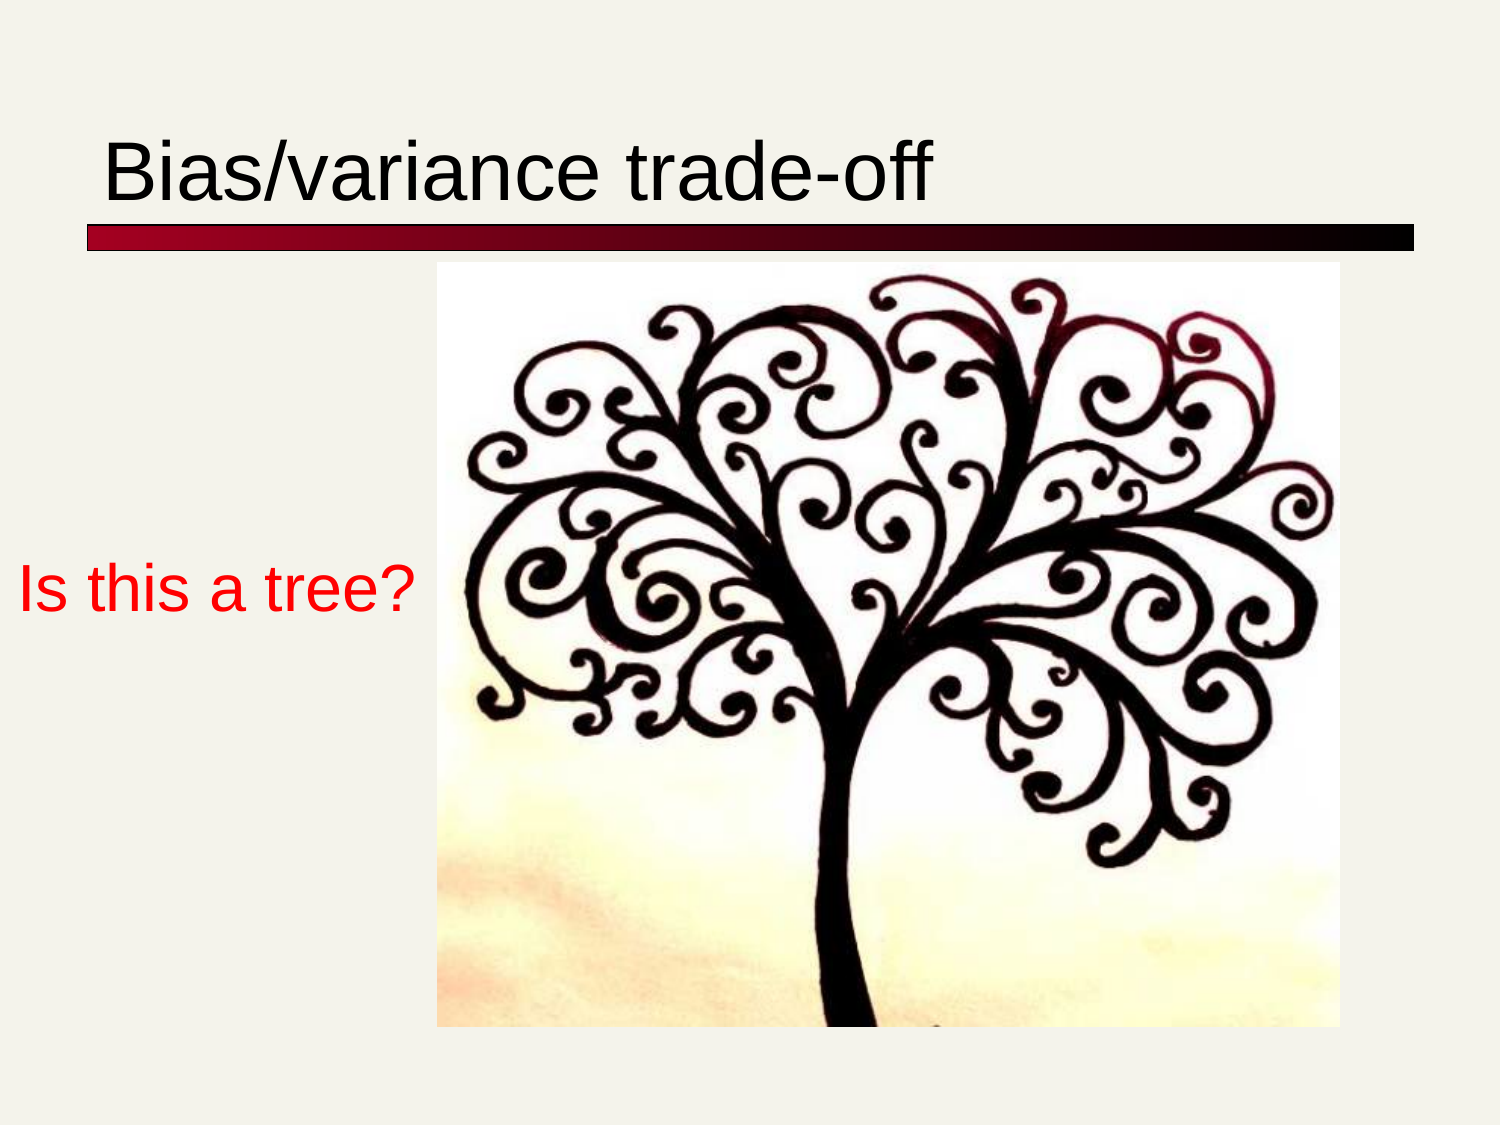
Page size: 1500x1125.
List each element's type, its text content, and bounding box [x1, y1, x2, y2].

picture [437, 262, 1340, 1028]
text_box Is this a tree? [2, 537, 432, 633]
title Bias/variance trade-off [87, 62, 1413, 226]
